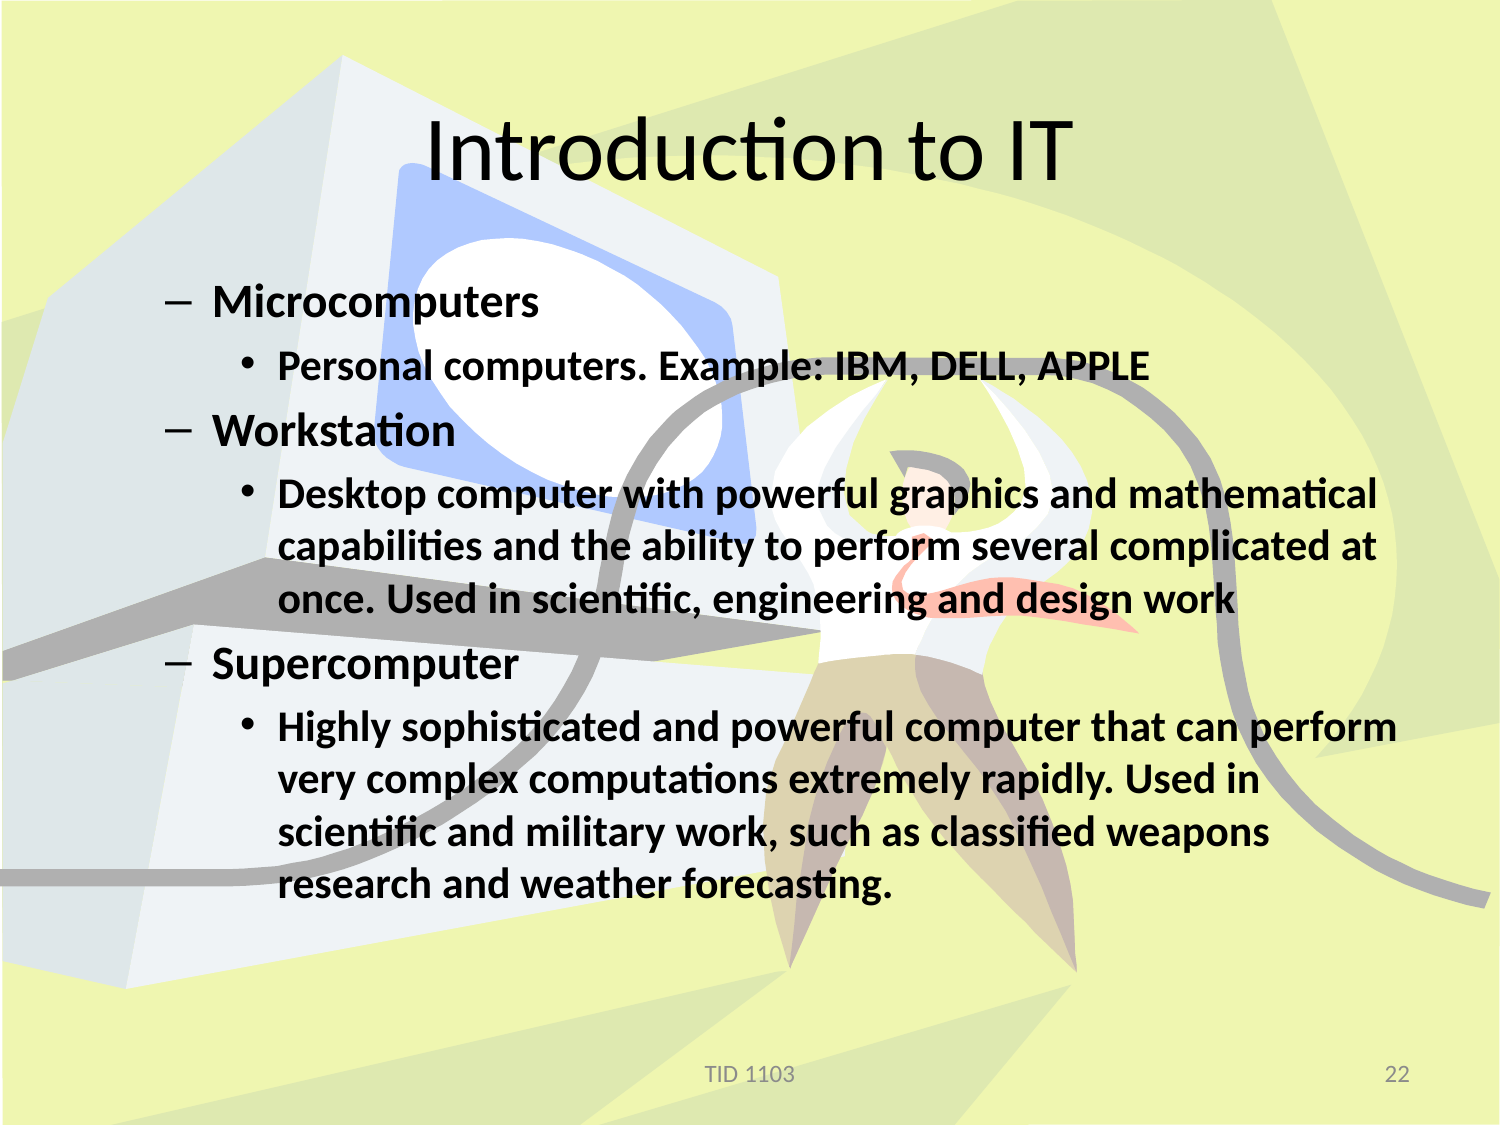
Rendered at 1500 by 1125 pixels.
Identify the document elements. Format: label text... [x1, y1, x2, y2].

title Introduction to IT [75, 50, 1425, 238]
list Microcomputers Personal computers. Example: IBM, DELL, APPLE Workstation Desktop computer with powerful graphics and mathematical capabilities and the ability to perform several complicated at once. Used in scientific, engineering and design work Supercomputer Highly sophisticated and powerful computer that can perform very complex computations extremely rapidly. Used in scientific and military work, such as classified weapons research and weather forecasting. [75, 262, 1425, 1005]
footer TID 1103 [512, 1042, 988, 1103]
slide_number 22 [1074, 1042, 1425, 1103]
